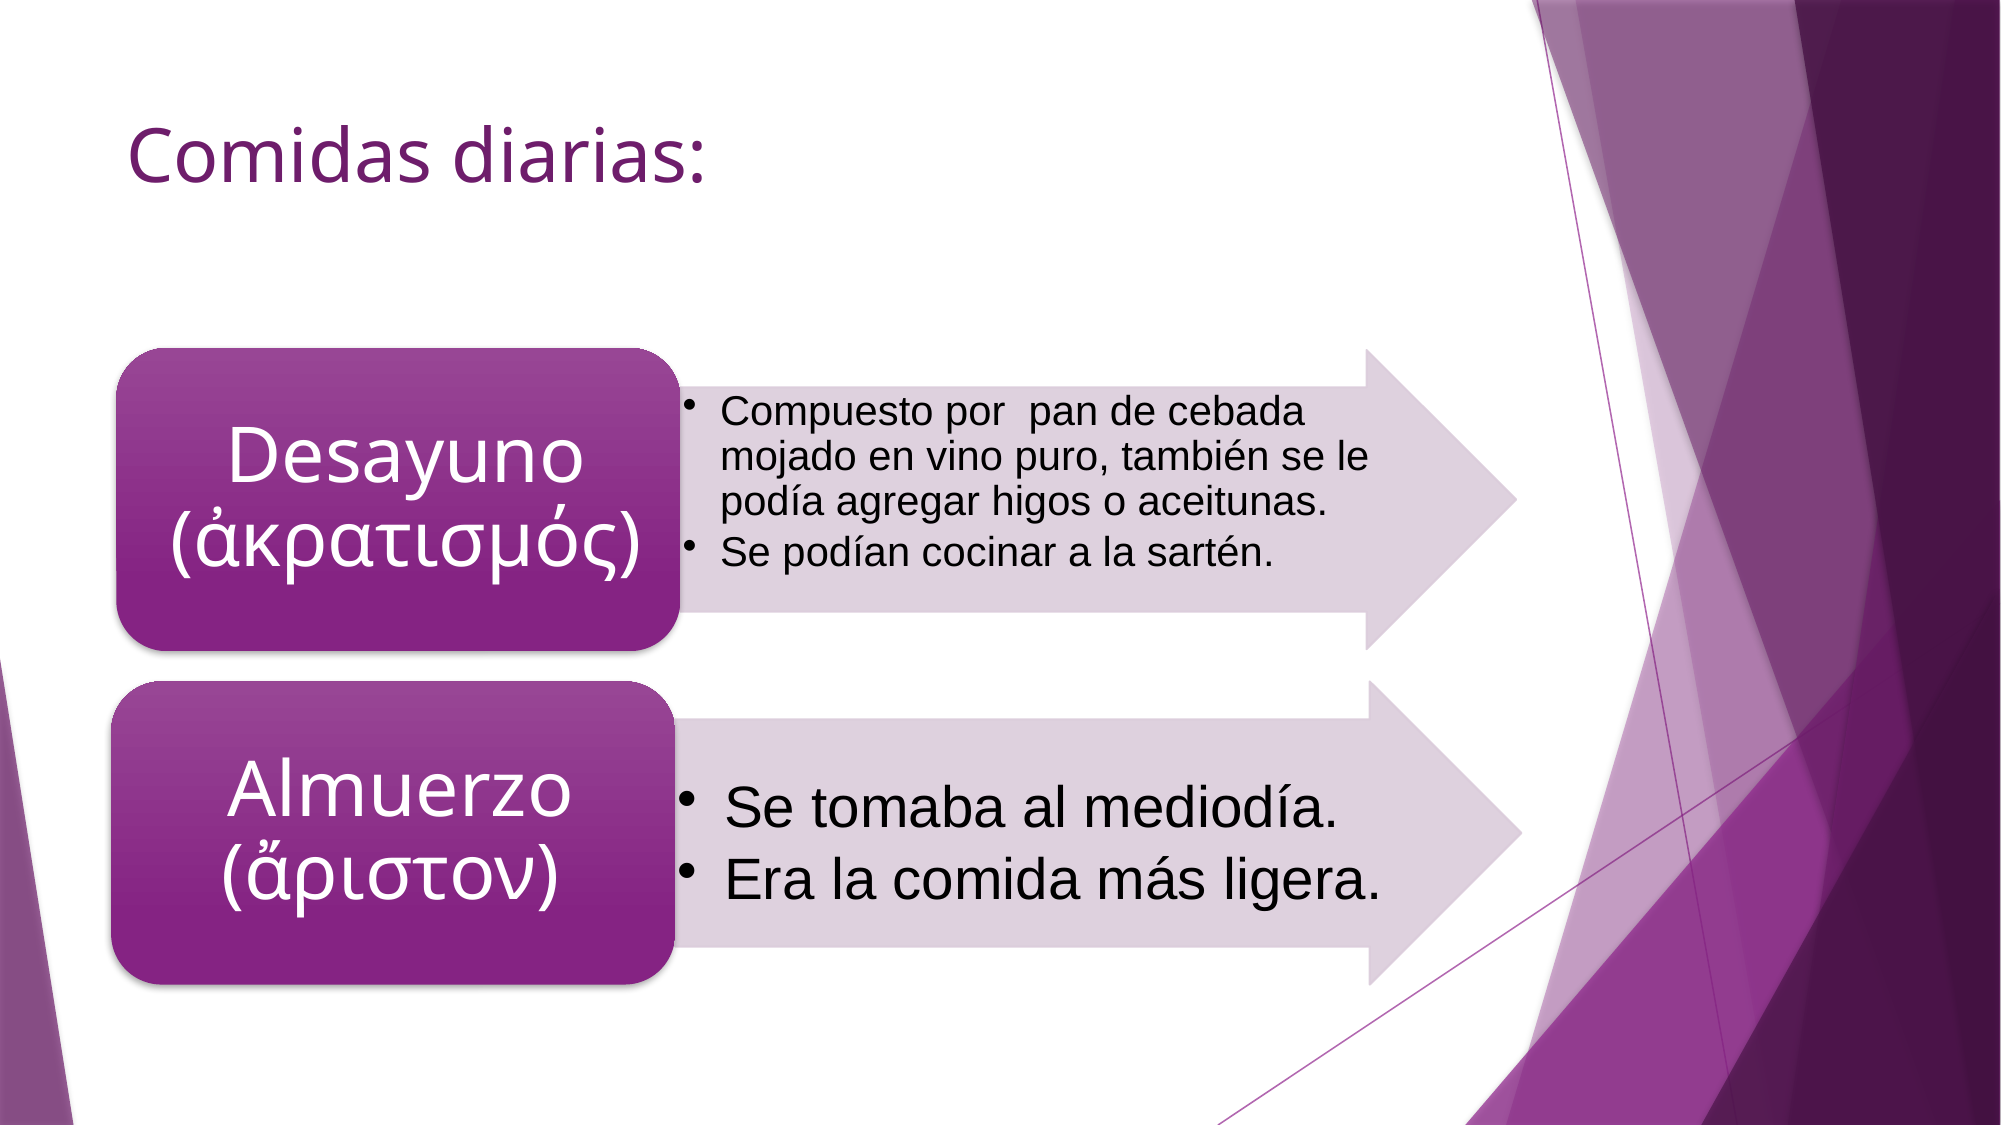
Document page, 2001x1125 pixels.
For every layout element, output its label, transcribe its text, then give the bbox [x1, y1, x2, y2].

title Comidas diarias: [111, 99, 1522, 317]
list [110, 347, 1522, 986]
